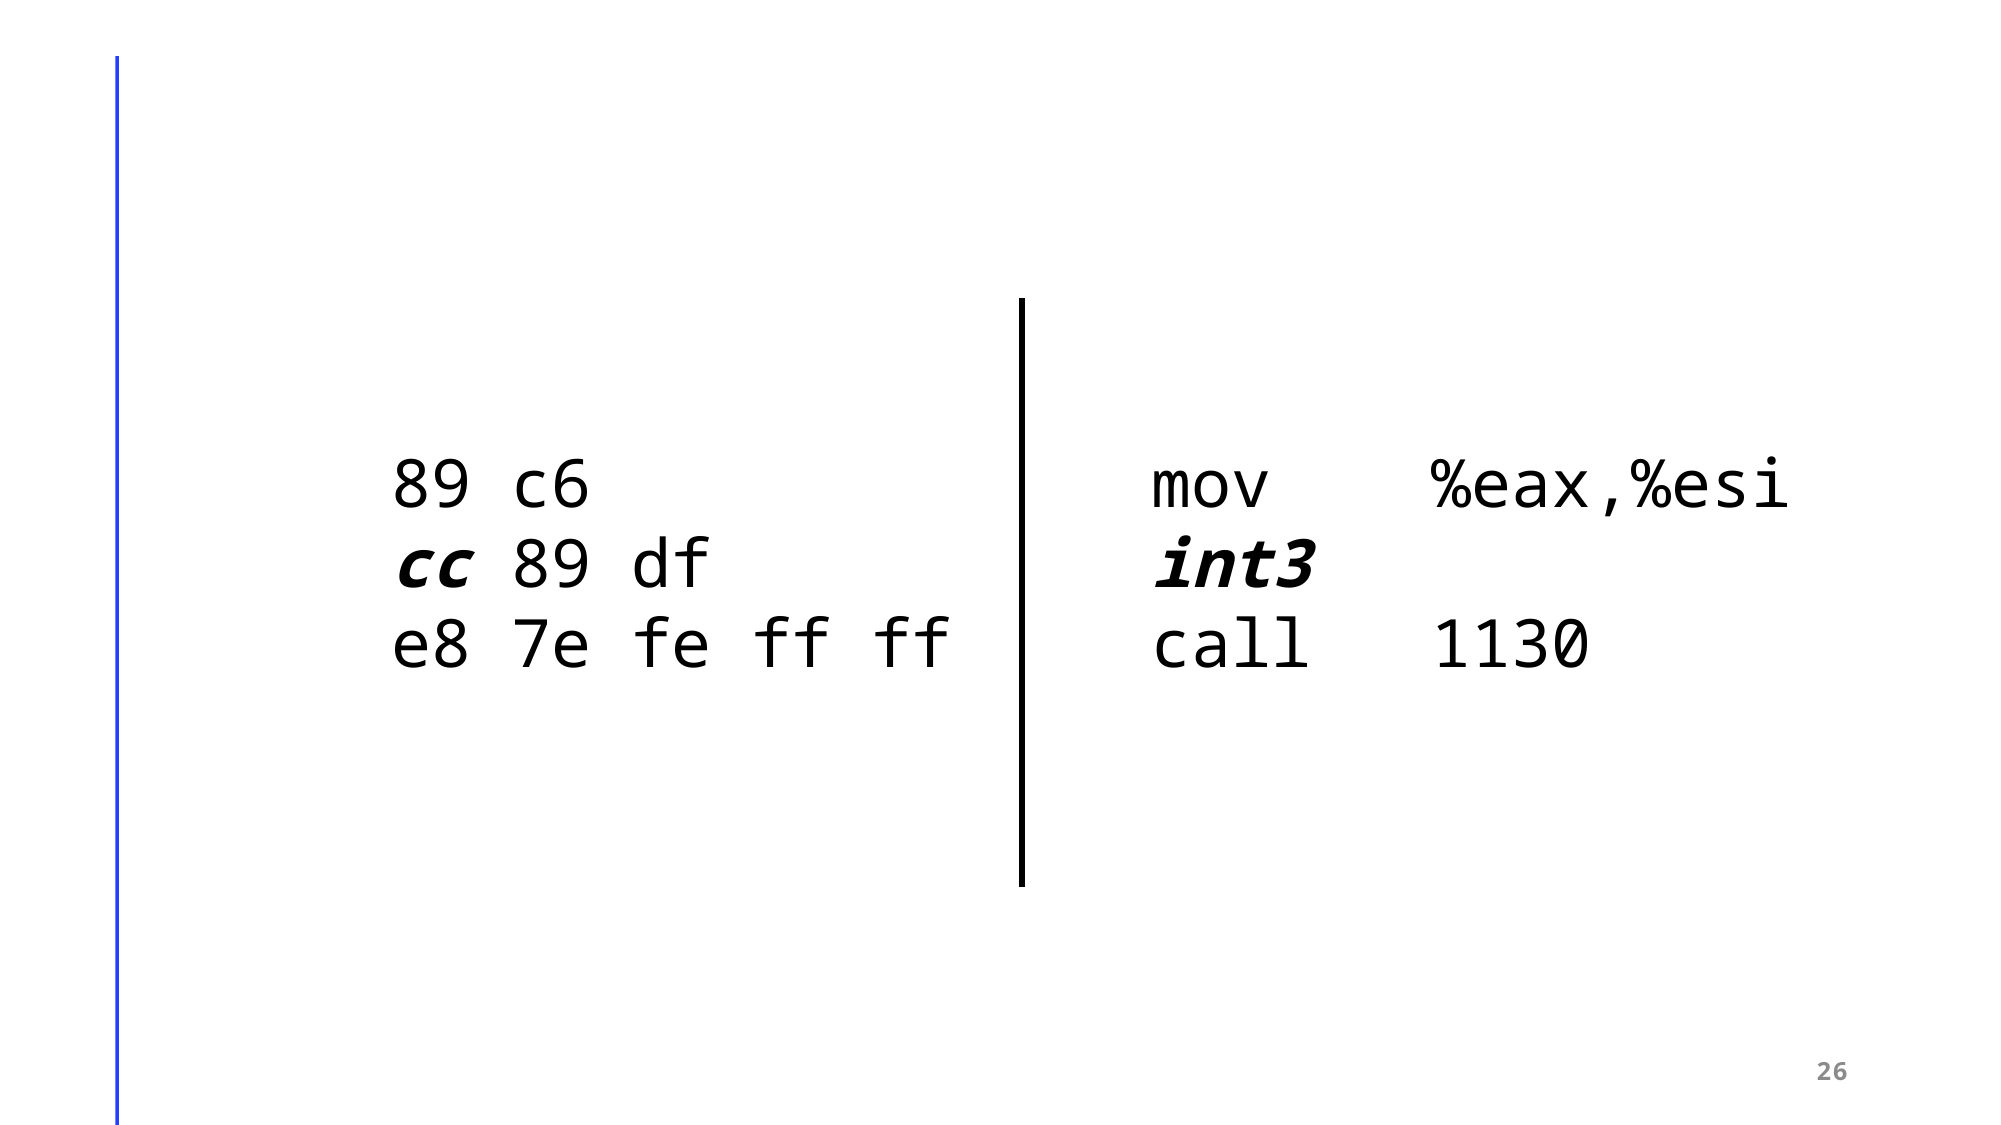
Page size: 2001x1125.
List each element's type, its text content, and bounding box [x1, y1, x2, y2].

text_box 89 c6 mov %eax,%esi cc 89 df int3 e8 7e fe ff ff call 1130 [376, 433, 1019, 689]
slide_number 26 [1412, 1042, 1863, 1103]
text_box 89 c6 mov %eax,%esi cc 89 df int3 e8 7e fe ff ff call 1130 [1025, 433, 2000, 689]
